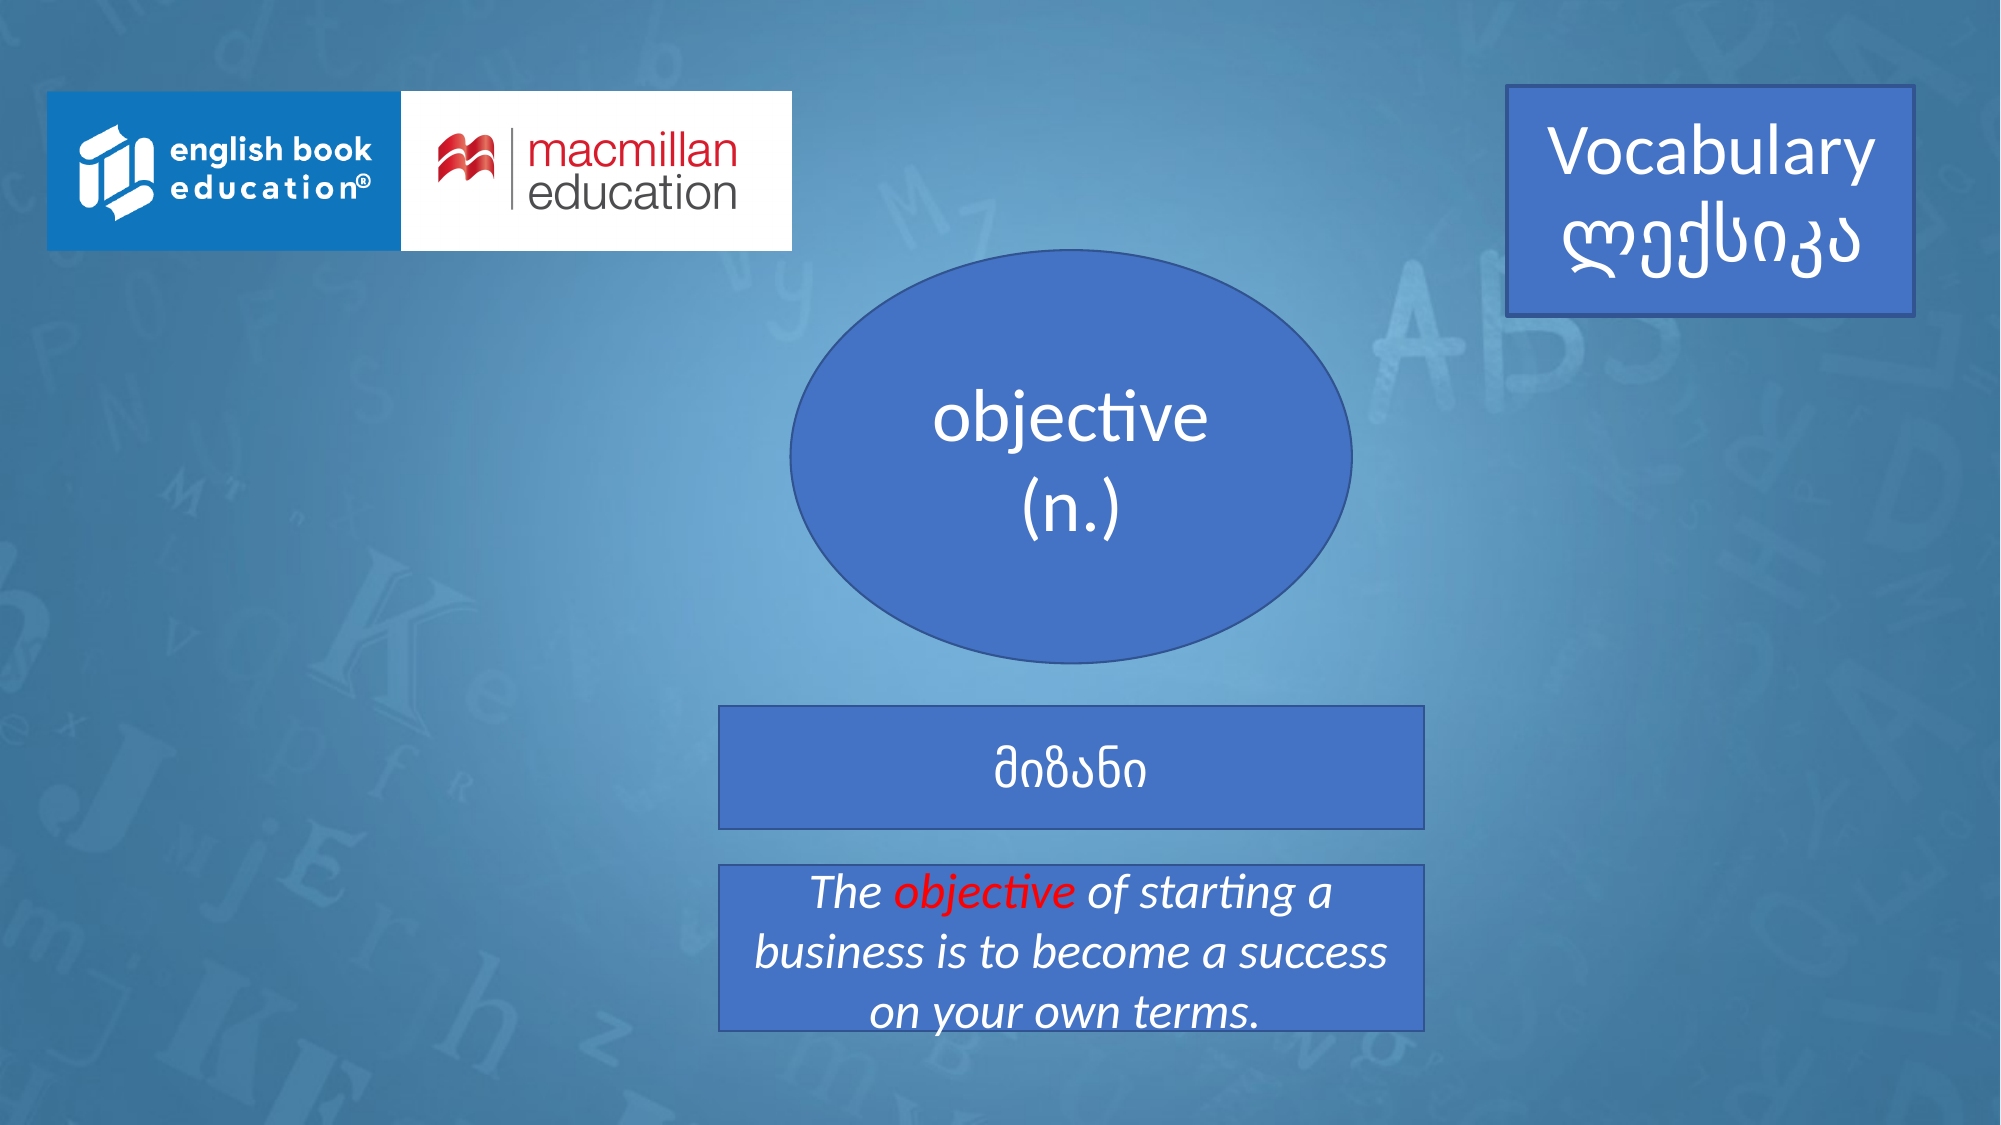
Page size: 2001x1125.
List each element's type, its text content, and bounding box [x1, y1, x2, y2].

text_box [1505, 284, 1916, 318]
text_box მიზანი [718, 706, 1424, 830]
text_box Vocabulary ლექსიკა [1485, 94, 1939, 284]
picture [0, 0, 2001, 1125]
text_box objective (n.) [790, 250, 1352, 664]
text_box [1505, 84, 1916, 94]
text_box The objective of starting a business is to become a success on your own terms. [718, 865, 1424, 1032]
